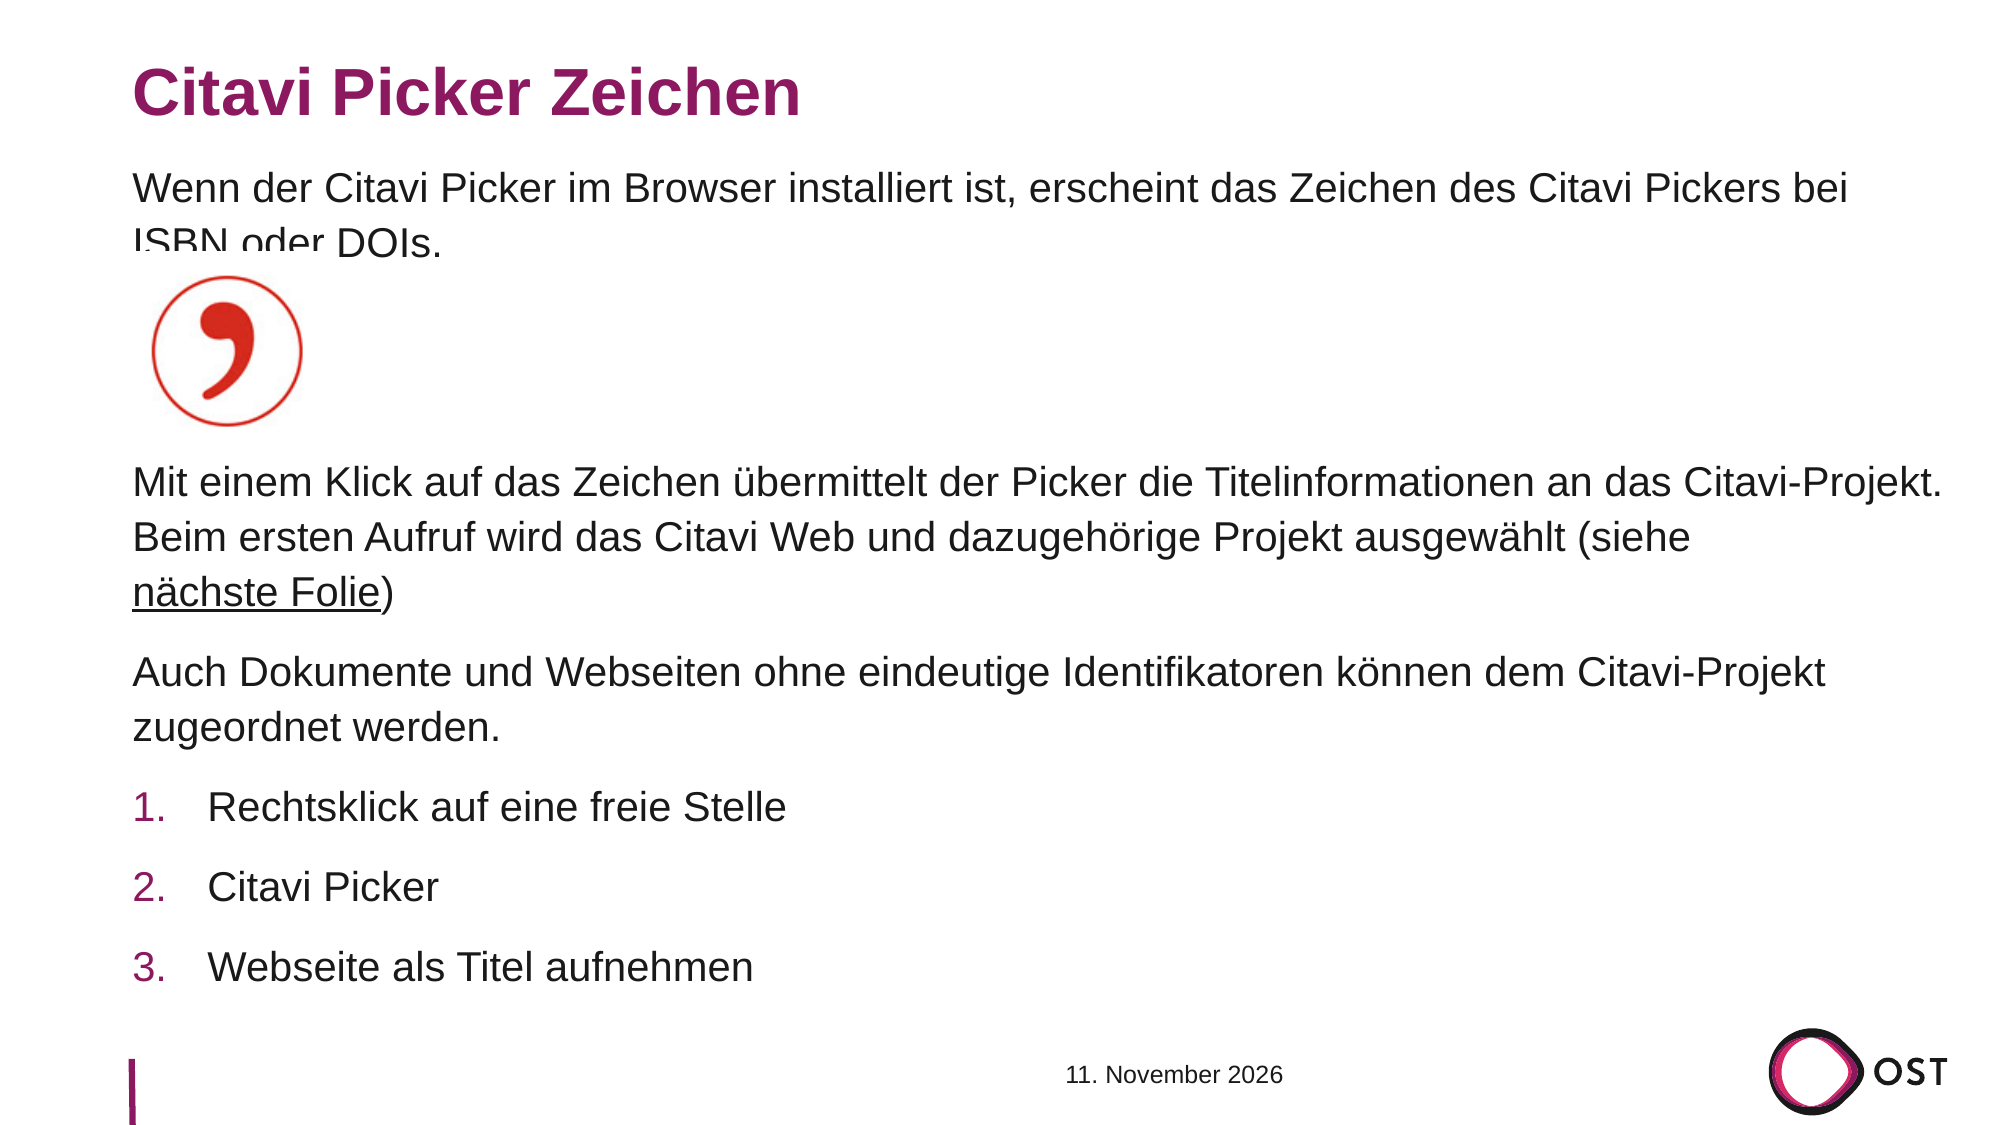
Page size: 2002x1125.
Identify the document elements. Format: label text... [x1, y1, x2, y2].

picture [127, 251, 328, 453]
list Wenn der Citavi Picker im Browser installiert ist, erscheint das Zeichen des Citavi Pickers bei ISBN oder DOIs. Mit einem Klick auf das Zeichen übermittelt der Picker die Titelinformationen an das Citavi-Projekt. Beim ersten Aufruf wird das Citavi Web und dazugehörige Projekt ausgewählt (siehe nächste Folie) Auch Dokumente und Webseiten ohne eindeutige Identifikatoren können dem Citavi-Projekt zugeordnet werden. Rechtsklick auf eine freie Stelle Citavi Picker Webseite als Titel aufnehmen [132, 155, 1946, 1018]
slide_number 15. Dezember 2022 [1065, 1058, 1620, 1088]
title Citavi Picker Zeichen [132, 24, 1946, 137]
